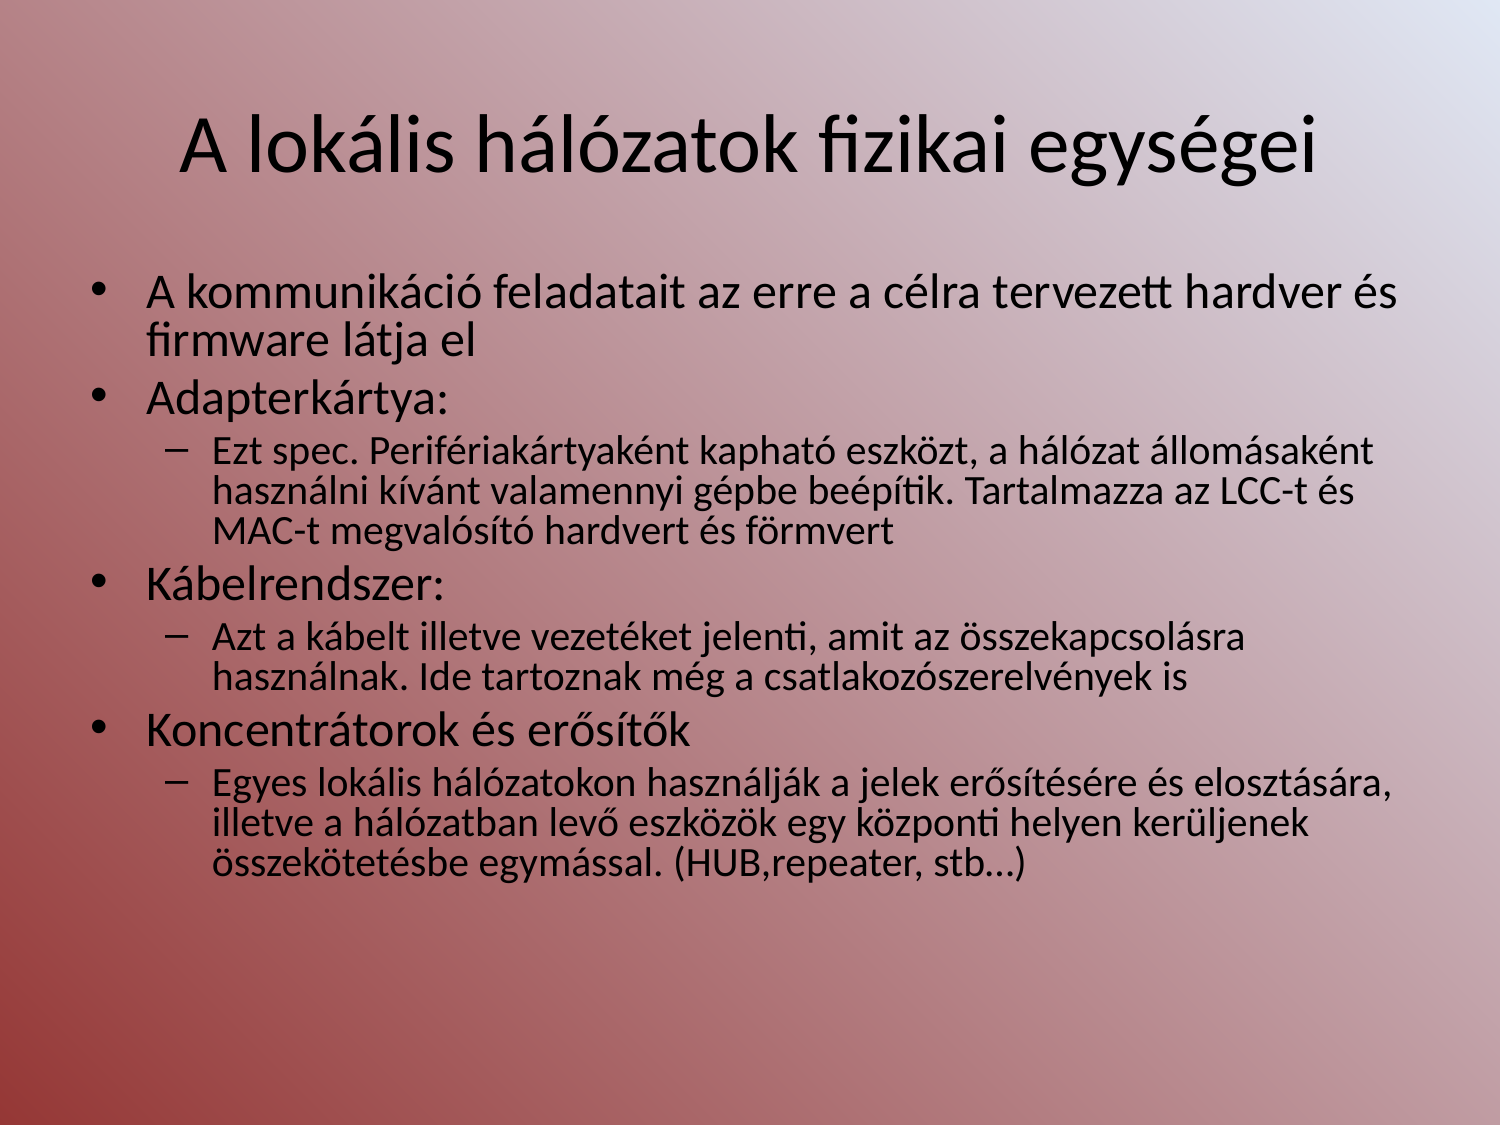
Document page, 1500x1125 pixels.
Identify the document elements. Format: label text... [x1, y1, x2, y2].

list A kommunikáció feladatait az erre a célra tervezett hardver és firmware látja el Adapterkártya: Ezt spec. Perifériakártyaként kapható eszközt, a hálózat állomásaként használni kívánt valamennyi gépbe beépítik. Tartalmazza az LCC-t és MAC-t megvalósító hardvert és förmvert Kábelrendszer: Azt a kábelt illetve vezetéket jelenti, amit az összekapcsolásra használnak. Ide tartoznak még a csatlakozószerelvények is Koncentrátorok és erősítők Egyes lokális hálózatokon használják a jelek erősítésére és elosztására, illetve a hálózatban levő eszközök egy központi helyen kerüljenek összekötetésbe egymással. (HUB,repeater, stb…) [75, 262, 1425, 1005]
title A lokális hálózatok fizikai egységei [75, 45, 1425, 233]
